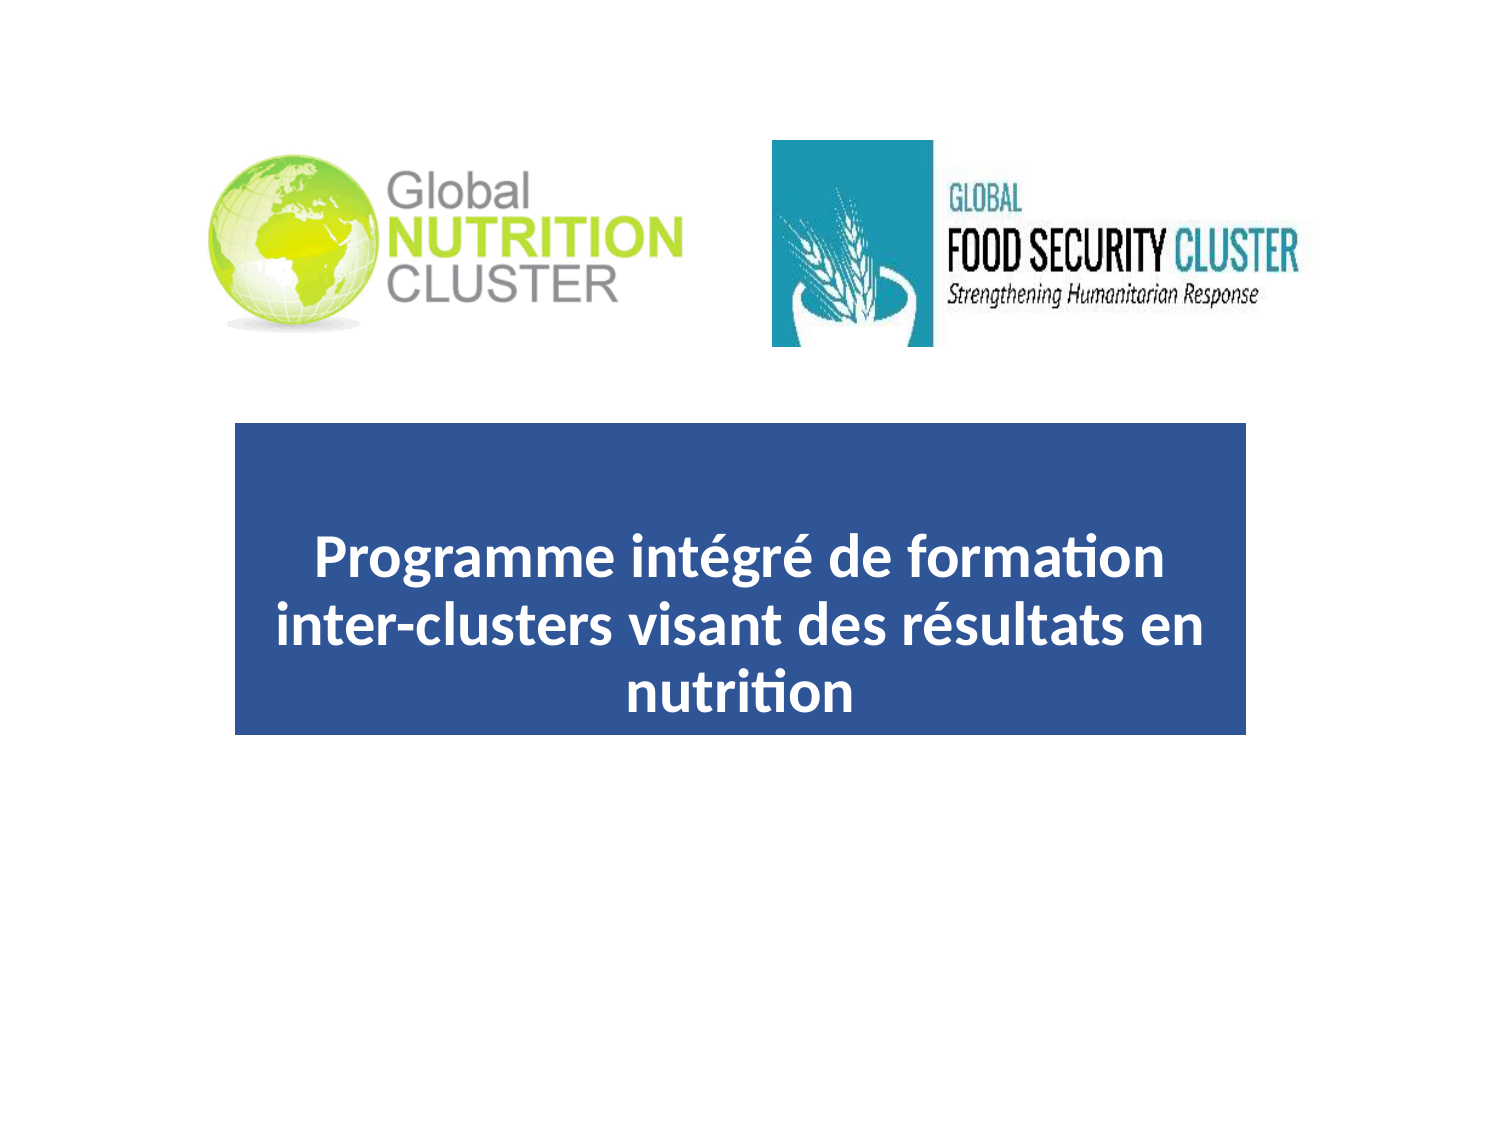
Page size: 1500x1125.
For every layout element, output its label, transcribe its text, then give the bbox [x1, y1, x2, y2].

subtitle Programme intégré de formation inter-clusters visant des résultats en nutrition [234, 422, 1247, 736]
picture [187, 140, 715, 354]
picture [772, 140, 1313, 347]
